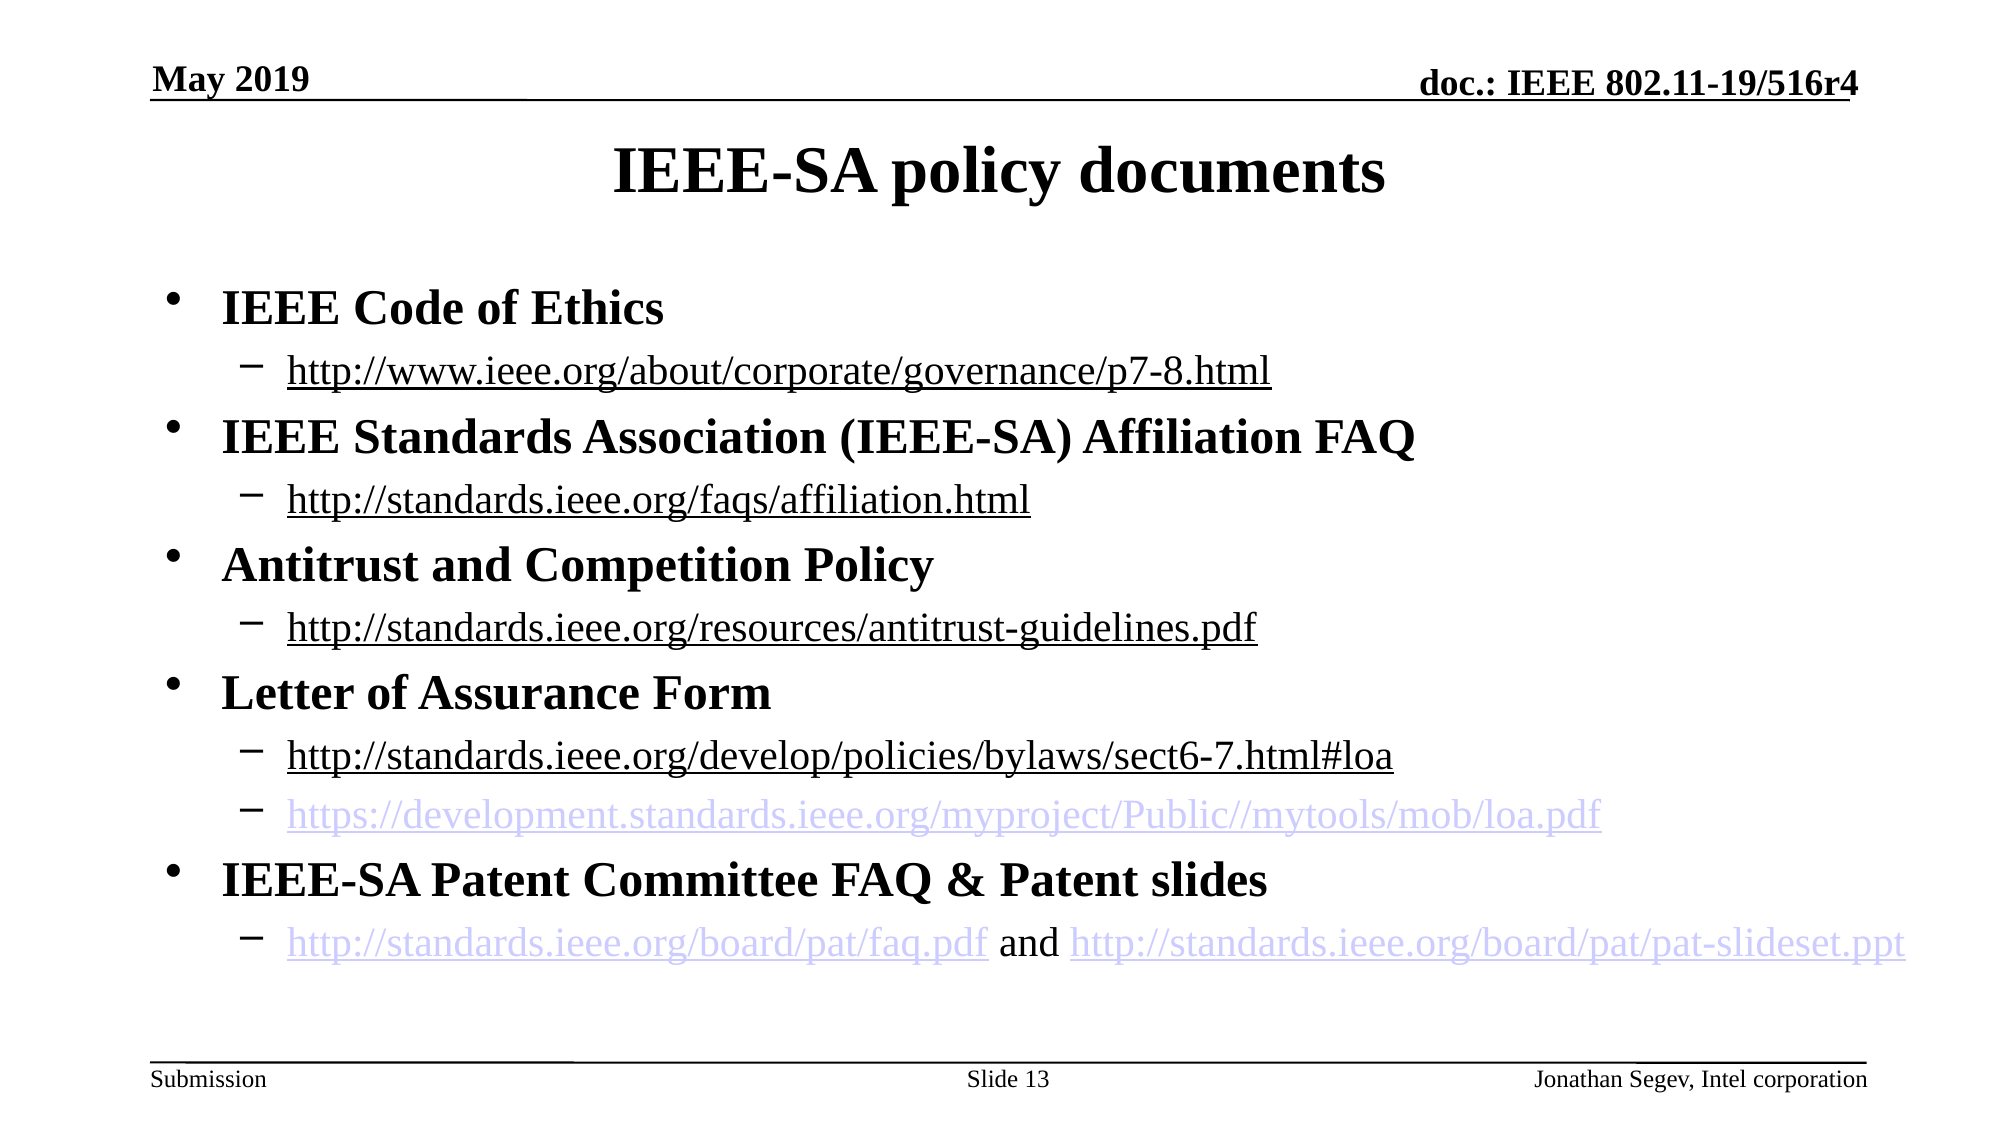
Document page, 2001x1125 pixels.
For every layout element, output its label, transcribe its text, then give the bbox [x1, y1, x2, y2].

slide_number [152, 54, 563, 100]
list IEEE Code of Ethics http://www.ieee.org/about/corporate/governance/p7-8.html IEEE Standards Association (IEEE-SA) Affiliation FAQ http://standards.ieee.org/faqs/affiliation.html Antitrust and Competition Policy http://standards.ieee.org/resources/antitrust-guidelines.pdf Letter of Assurance Form http://standards.ieee.org/develop/policies/bylaws/sect6-7.html#loa https://development.standards.ieee.org/myproject/Public//mytools/mob/loa.pdf IEEE-SA Patent Committee FAQ & Patent slides http://standards.ieee.org/board/pat/faq.pdf and http://standards.ieee.org/board/pat/pat-slideset.ppt [149, 266, 1922, 1000]
footer Jonathan Segev, Intel corporation [1171, 1061, 1869, 1093]
title IEEE-SA policy documents [149, 112, 1850, 221]
slide_number Slide 13 [950, 1061, 1067, 1123]
